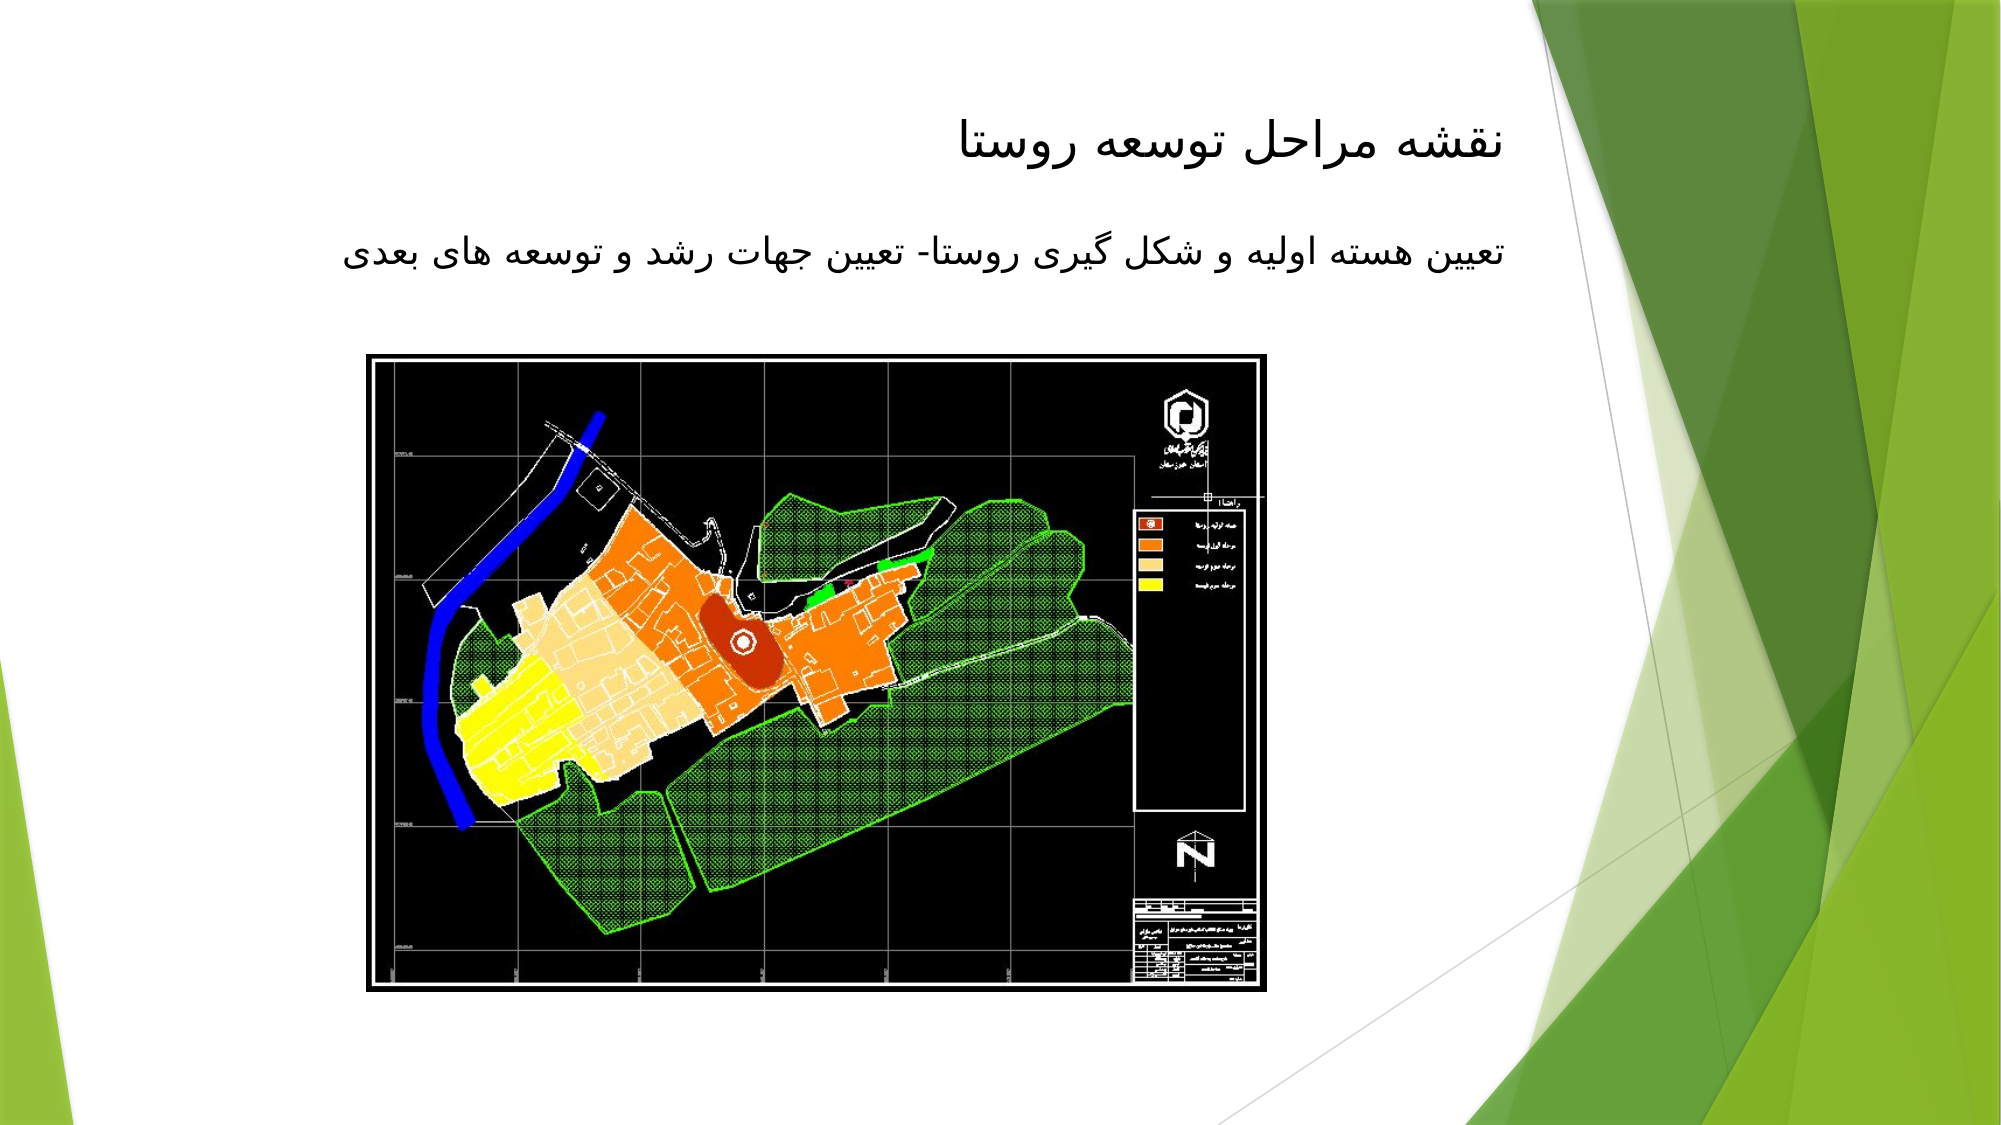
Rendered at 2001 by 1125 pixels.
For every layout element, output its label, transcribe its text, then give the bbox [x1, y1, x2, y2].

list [365, 353, 1267, 992]
title نقشه مراحل توسعه روستا تعیین هسته اولیه و شکل گیری روستا- تعیین جهات رشد و توسعه های بعدی [111, 99, 1522, 317]
